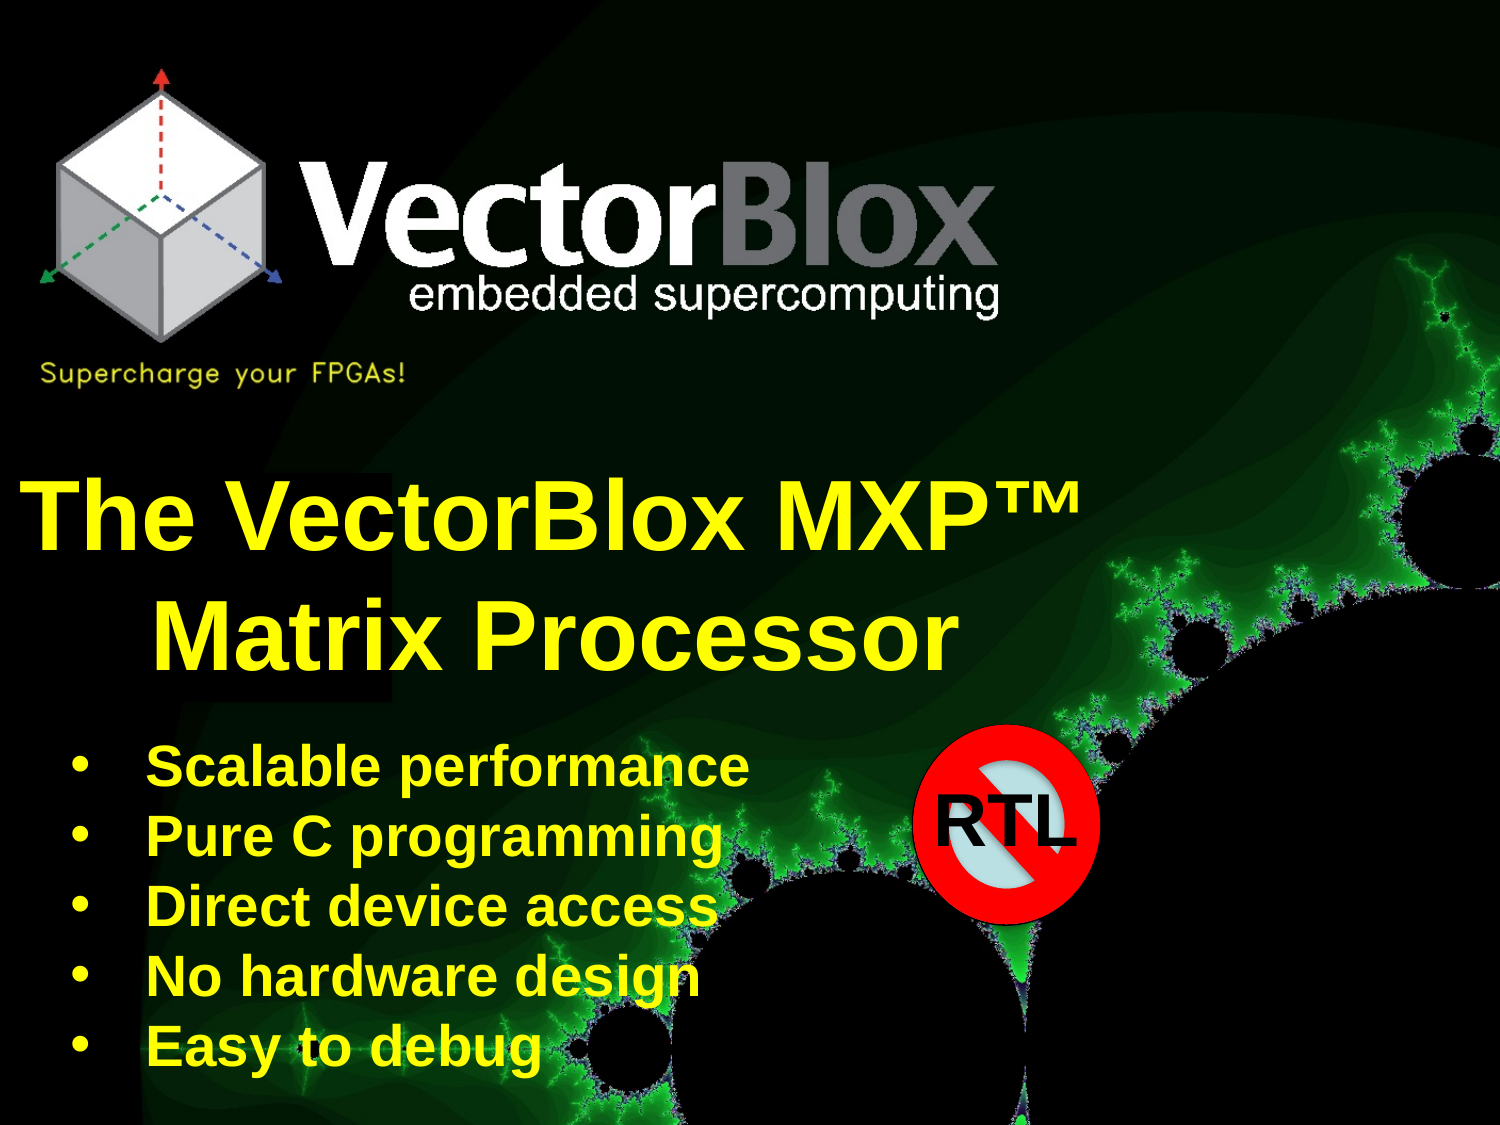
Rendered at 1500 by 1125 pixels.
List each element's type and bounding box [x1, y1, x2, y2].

text_box [912, 724, 1101, 926]
list [0, 0, 1500, 1125]
